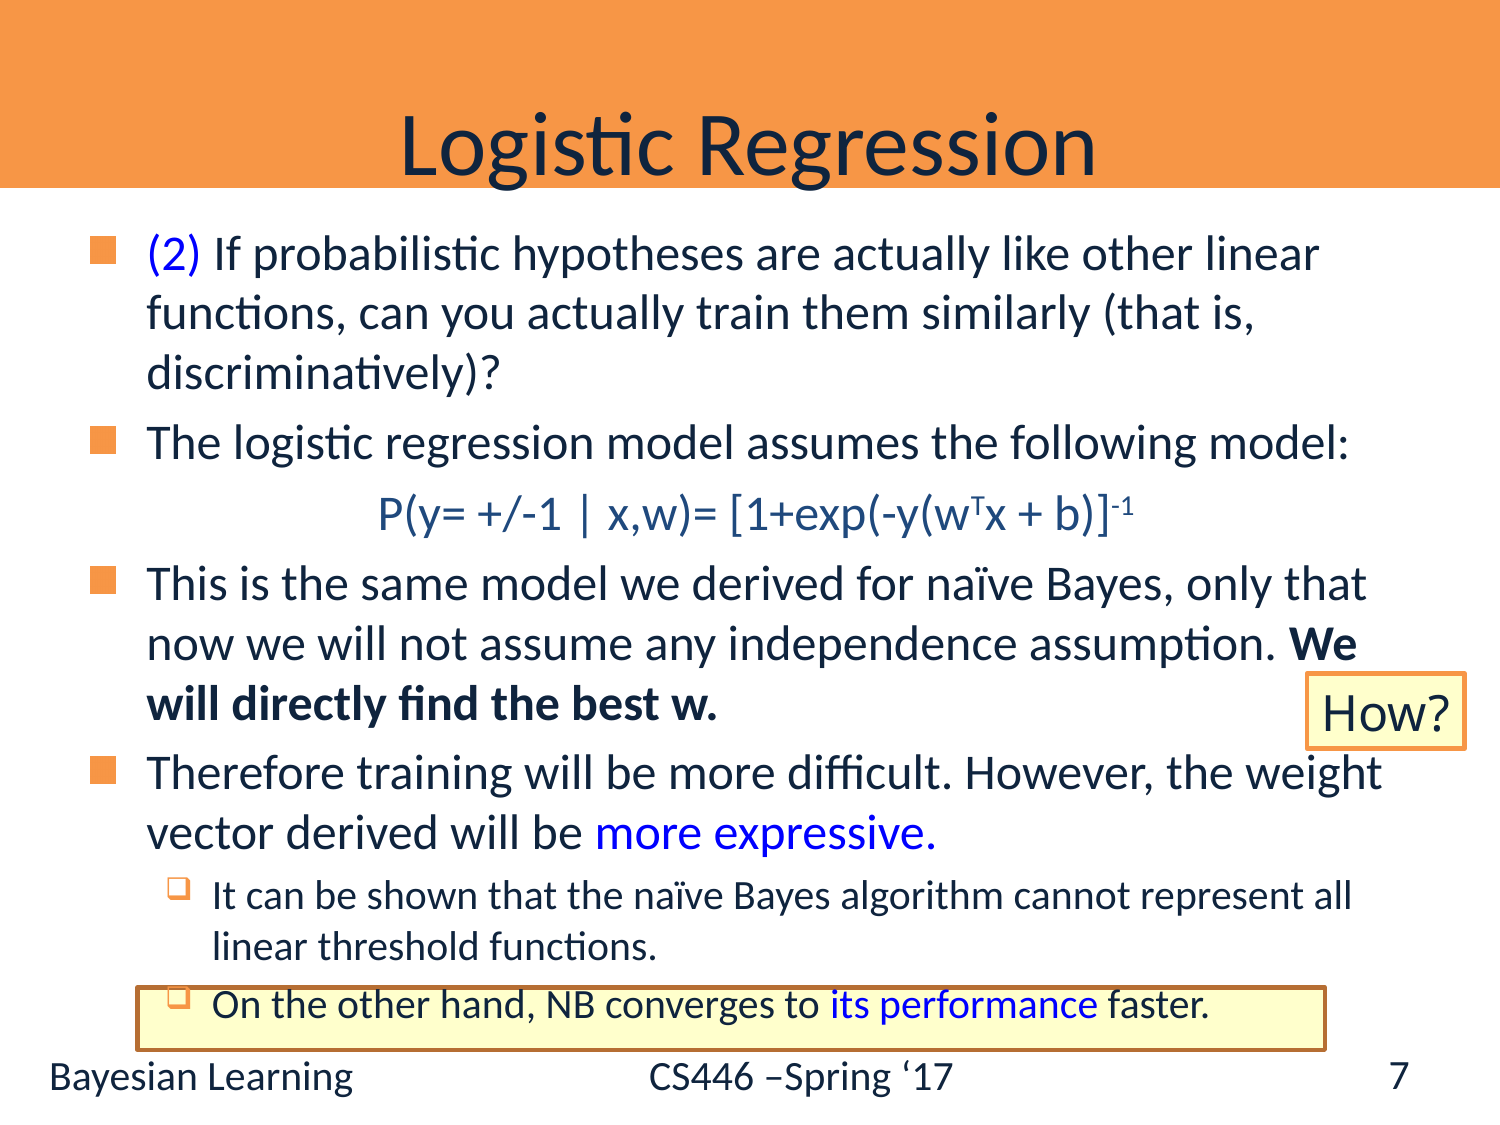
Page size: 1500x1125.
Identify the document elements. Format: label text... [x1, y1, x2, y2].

text_box [135, 985, 1327, 1052]
list (2) If probabilistic hypotheses are actually like other linear functions, can you actually train them similarly (that is, discriminatively)? The logistic regression model assumes the following model: P(y= +/-1 | x,w)= [1+exp(-y(wTx + b)]-1 This is the same model we derived for naïve Bayes, only that now we will not assume any independence assumption. We will directly find the best w. Therefore training will be more difficult. However, the weight vector derived will be more expressive. It can be shown that the naïve Bayes algorithm cannot represent all linear threshold functions. On the other hand, NB converges to its performance faster. [75, 212, 1438, 955]
text_box How? [1306, 673, 1465, 749]
picture [90, 236, 116, 264]
title Logistic Regression [75, 45, 1425, 233]
slide_number 7 [1074, 1042, 1425, 1103]
picture [90, 566, 116, 594]
picture [90, 426, 116, 454]
picture [90, 756, 116, 784]
